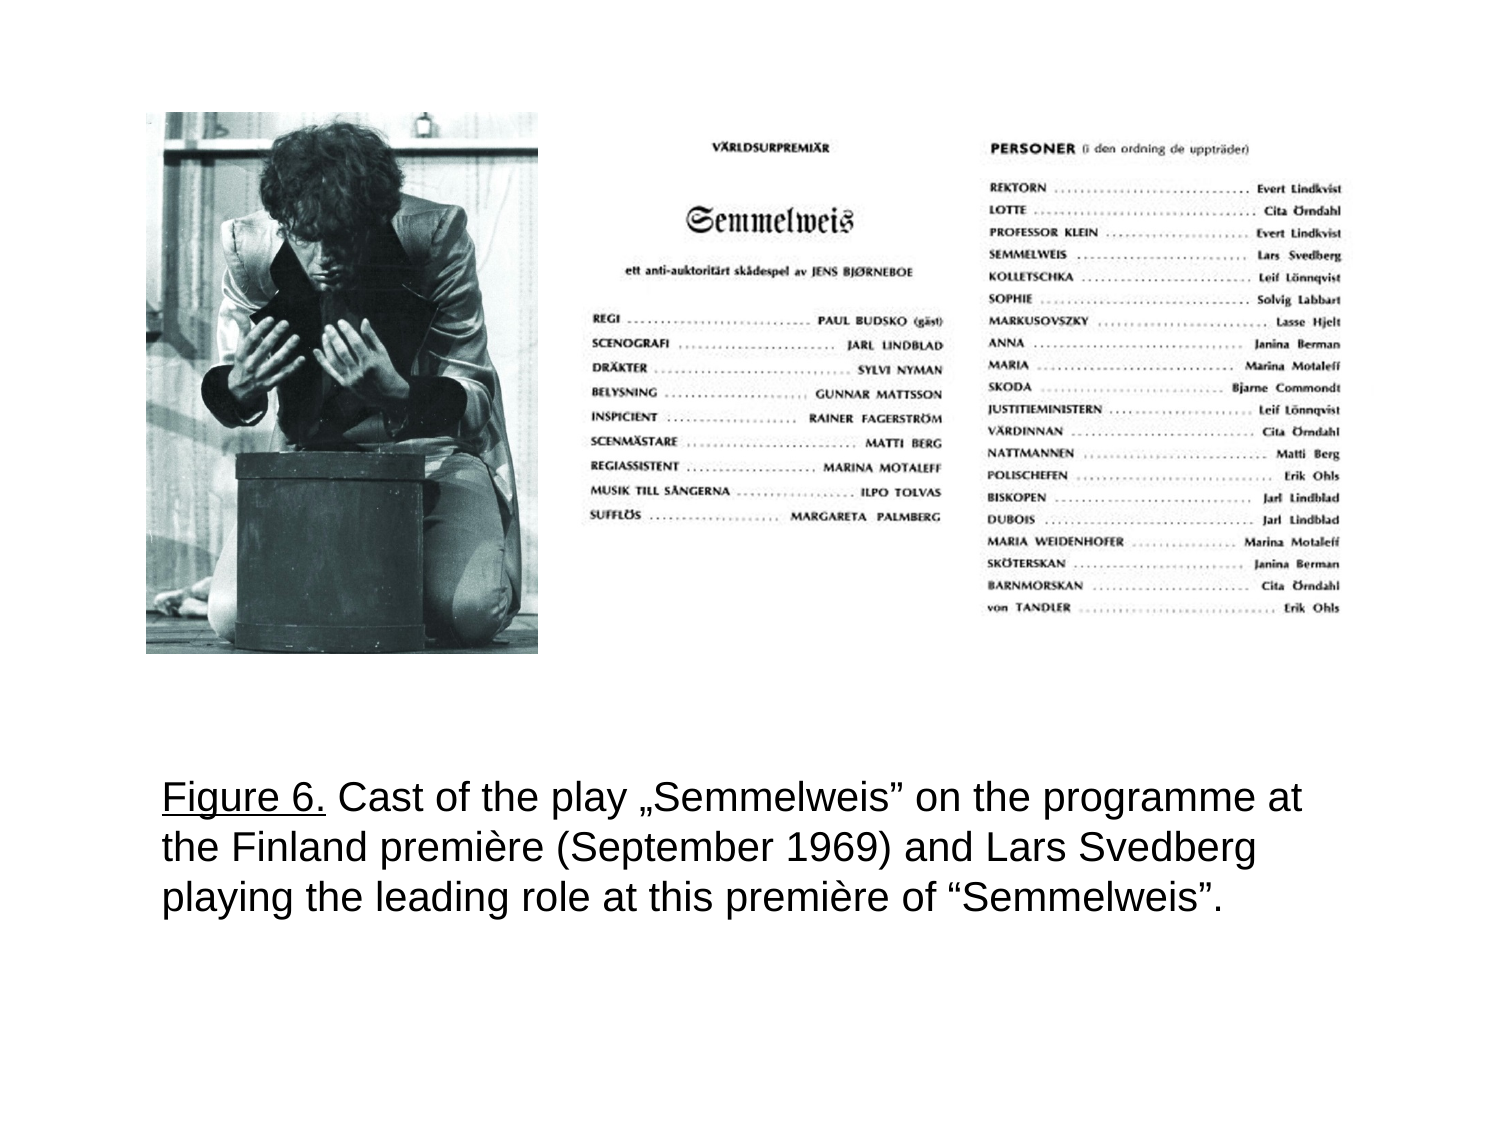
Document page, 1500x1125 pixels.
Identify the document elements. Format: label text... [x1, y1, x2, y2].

text_box Figure 6. Cast of the play „Semmelweis” on the programme at the Finland première (September 1969) and Lars Svedberg playing the leading role at this première of “Semmelweis”. [146, 762, 1375, 928]
picture [146, 112, 538, 654]
picture [549, 112, 1404, 654]
